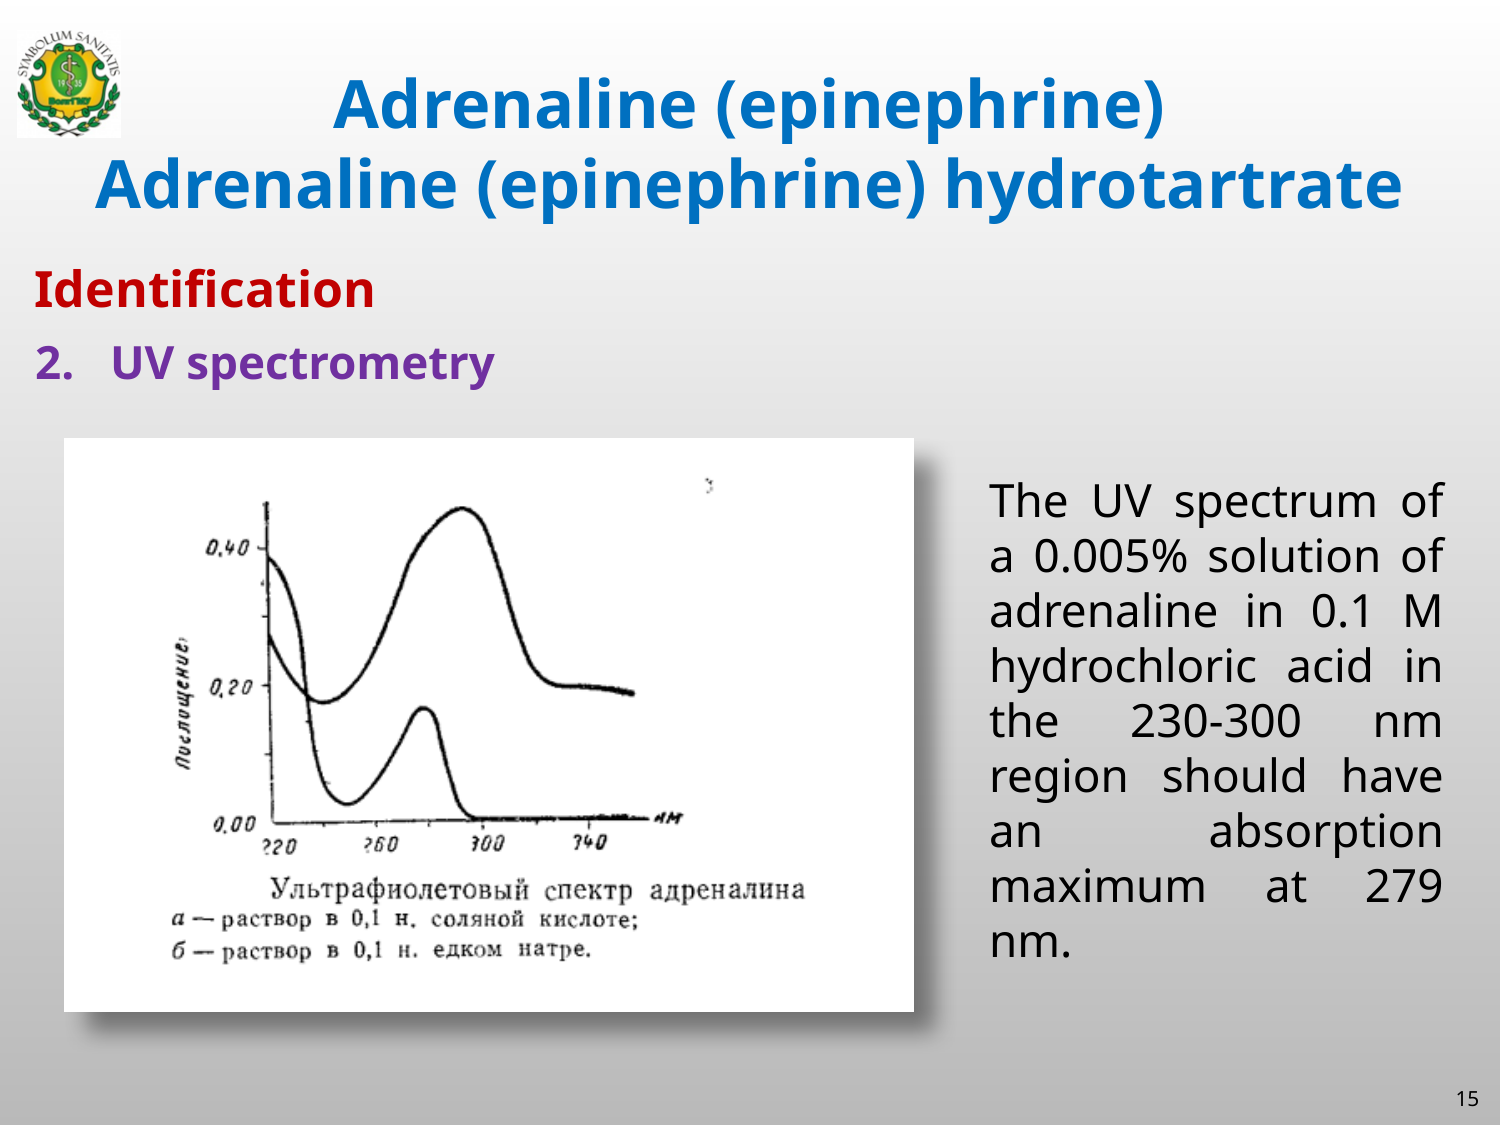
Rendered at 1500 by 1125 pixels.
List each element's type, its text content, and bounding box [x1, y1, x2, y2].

text_box Adrenaline (epinephrine) Adrenaline (epinephrine) hydrotartrate [41, 54, 1459, 230]
slide_number 15 [1400, 1069, 1495, 1125]
picture [17, 30, 121, 139]
text_box UV spectrometry [20, 326, 510, 397]
picture [64, 438, 915, 1012]
text_box The UV spectrum of a 0.005% solution of adrenaline in 0.1 M hydrochloric acid in the 230-300 nm region should have an absorption maximum at 279 nm. [974, 464, 1459, 974]
text_box Identification [19, 250, 391, 326]
